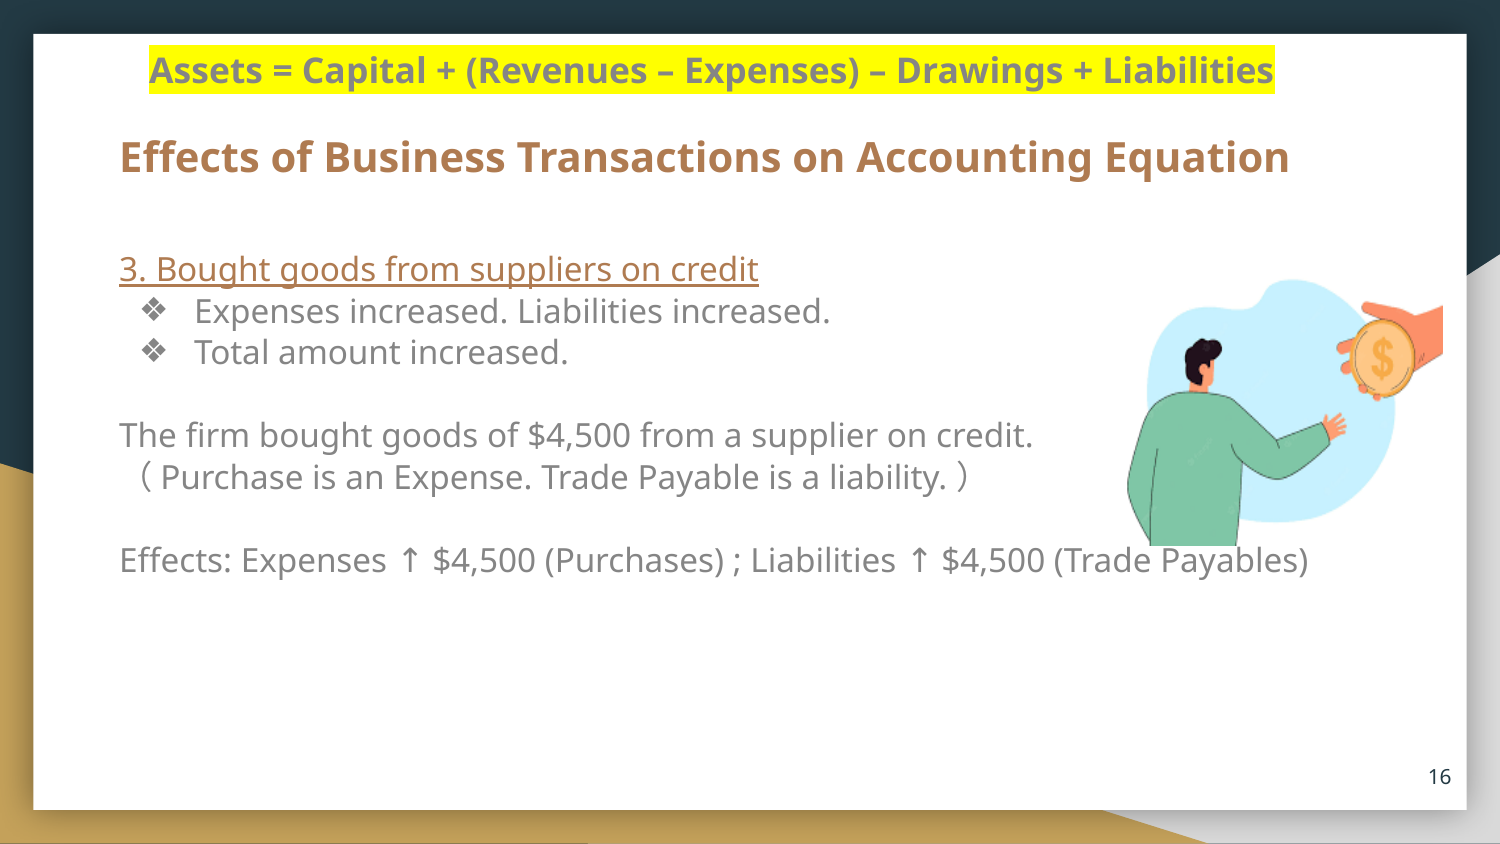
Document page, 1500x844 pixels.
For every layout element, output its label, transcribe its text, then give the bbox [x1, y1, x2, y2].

title Effects of Business Transactions on Accounting Equation [103, 107, 1336, 266]
slide_number 16 [1410, 749, 1467, 806]
text_box Assets = Capital + (Revenues – Expenses) – Drawings + Liabilities [134, 40, 1312, 98]
list 3. Bought goods from suppliers on credit Expenses increased. Liabilities increased. Total amount increased. The firm bought goods of $4,500 from a supplier on credit. （Purchase is an Expense. Trade Payable is a liability.） Effects: Expenses ↑ $4,500 (Purchases) ; Liabilities ↑ $4,500 (Trade Payables) [103, 266, 1397, 767]
picture [1109, 234, 1443, 546]
